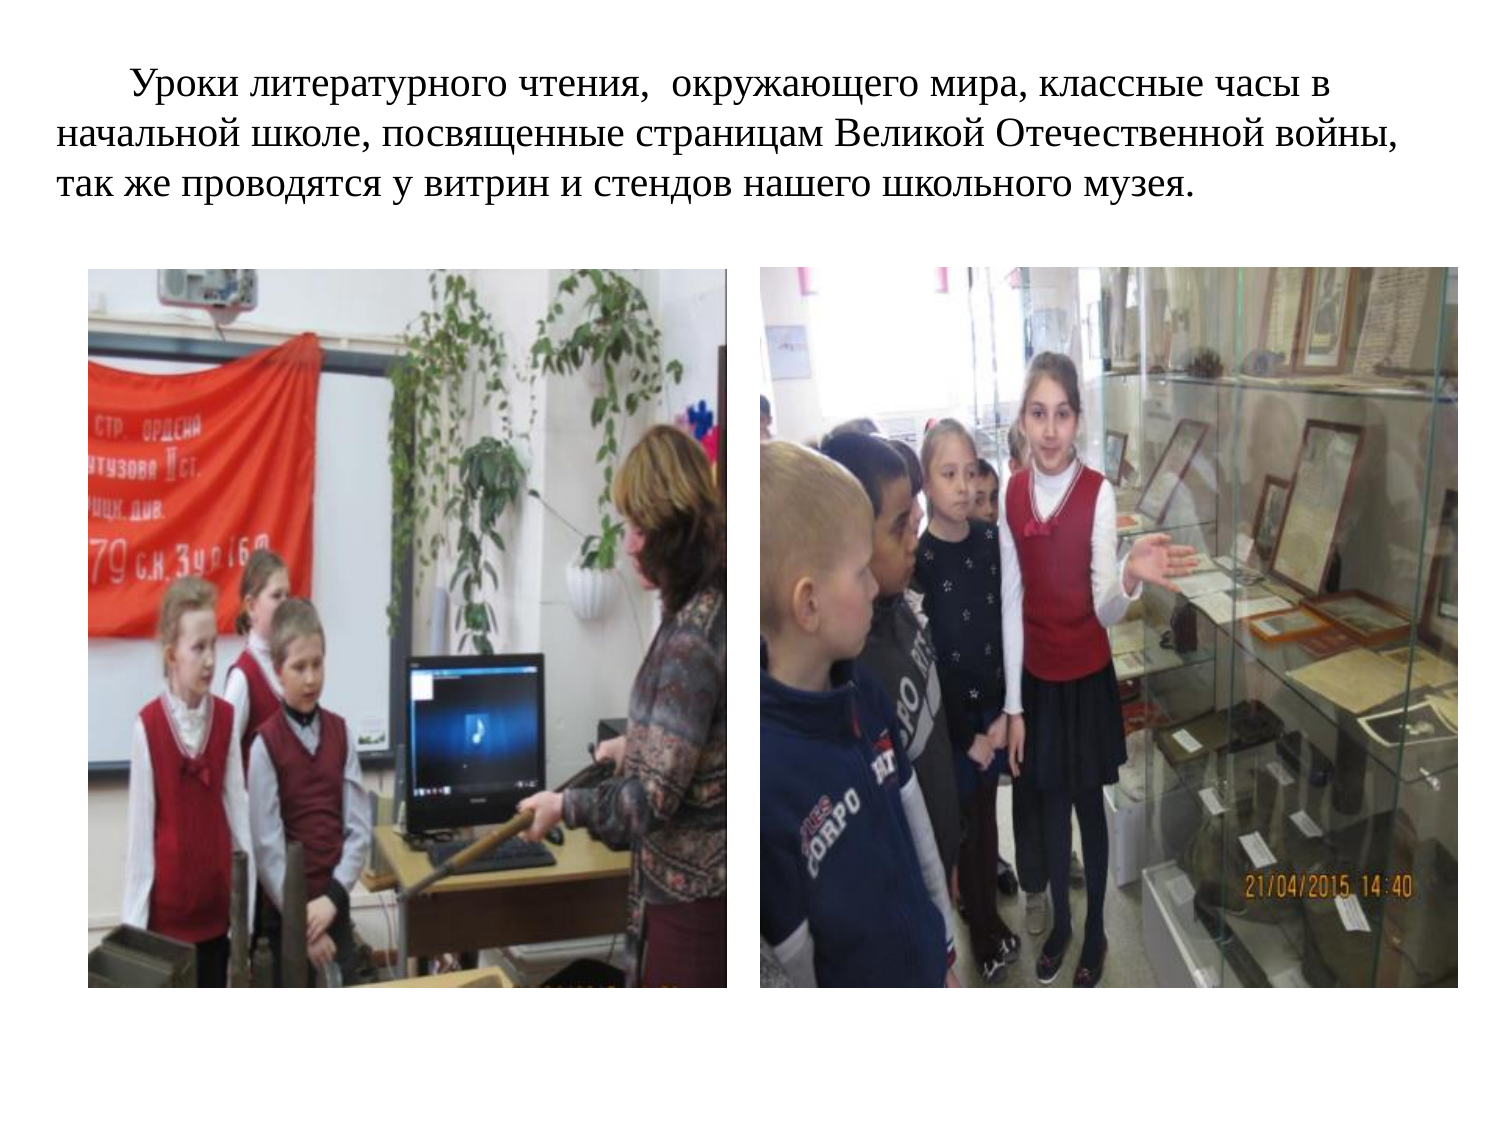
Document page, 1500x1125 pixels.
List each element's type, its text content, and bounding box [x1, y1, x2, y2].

title Уроки литературного чтения, окружающего мира, классные часы в начальной школе, посвященные страницам Великой Отечественной войны, так же проводятся у витрин и стендов нашего школьного музея. [41, 19, 1471, 242]
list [760, 266, 1458, 988]
picture [88, 269, 727, 988]
